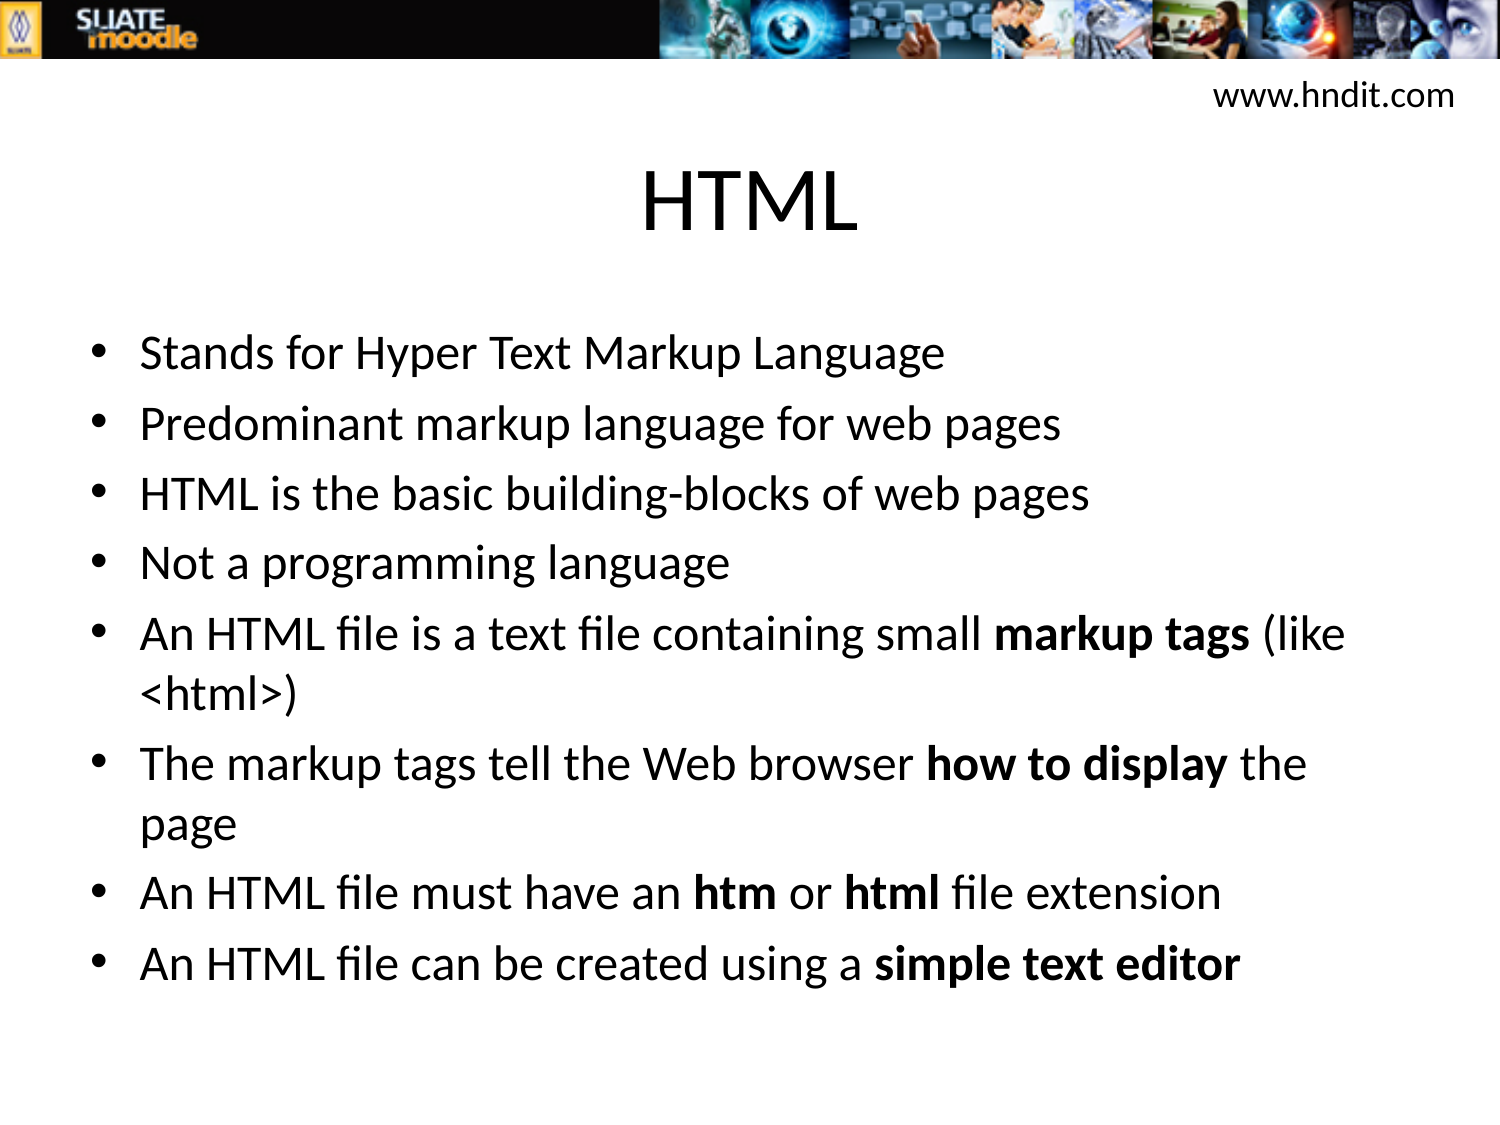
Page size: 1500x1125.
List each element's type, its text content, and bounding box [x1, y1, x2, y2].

text_box www.hndit.com [1197, 62, 1471, 123]
list Stands for Hyper Text Markup Language Predominant markup language for web pages HTML is the basic building-blocks of web pages Not a programming language An HTML file is a text file containing small markup tags (like <html>) The markup tags tell the Web browser how to display the page An HTML file must have an htm or html file extension An HTML file can be created using a simple text editor [75, 312, 1425, 1005]
title HTML [75, 99, 1425, 288]
picture [0, 0, 1500, 59]
